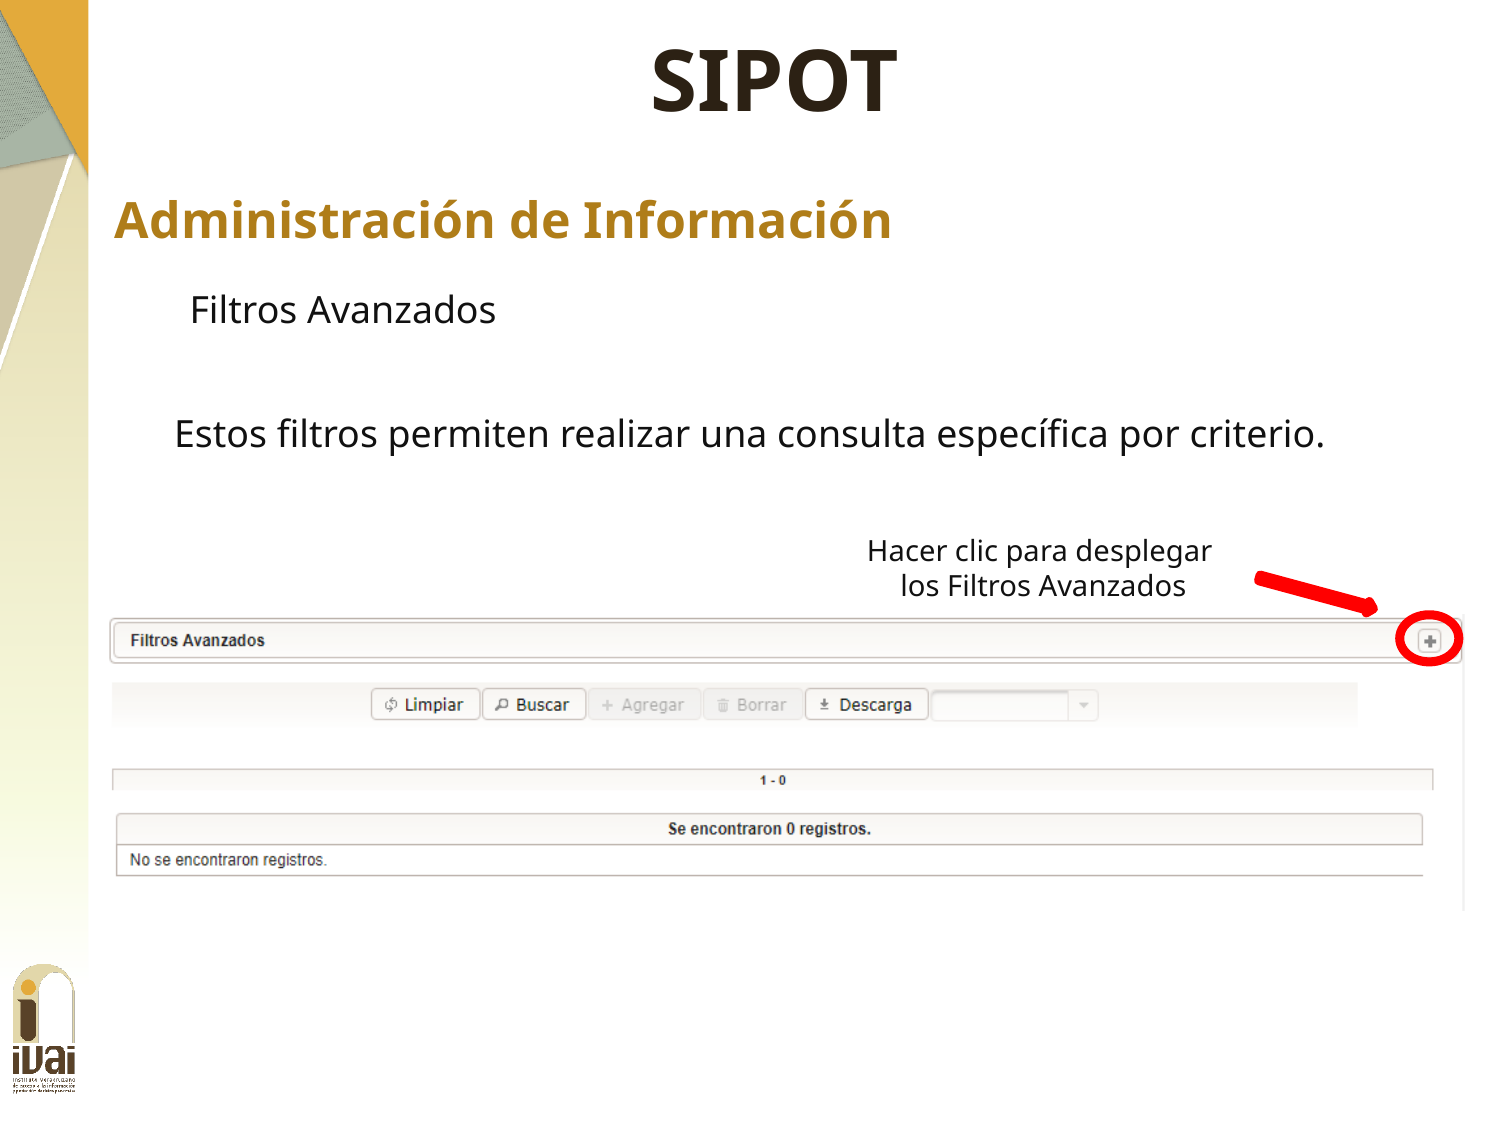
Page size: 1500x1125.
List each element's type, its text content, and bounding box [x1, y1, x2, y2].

text_box Hacer clic para desplegar los Filtros Avanzados [851, 524, 1235, 610]
picture [0, 0, 89, 1094]
text_box [1412, 610, 1447, 614]
text_box Estos filtros permiten realizar una consulta específica por criterio. [159, 402, 1400, 463]
text_box [1254, 570, 1378, 614]
text_box Filtros Avanzados [174, 279, 513, 339]
text_box SIPOT Administración de Información [100, 19, 1451, 207]
picture [107, 614, 1465, 911]
